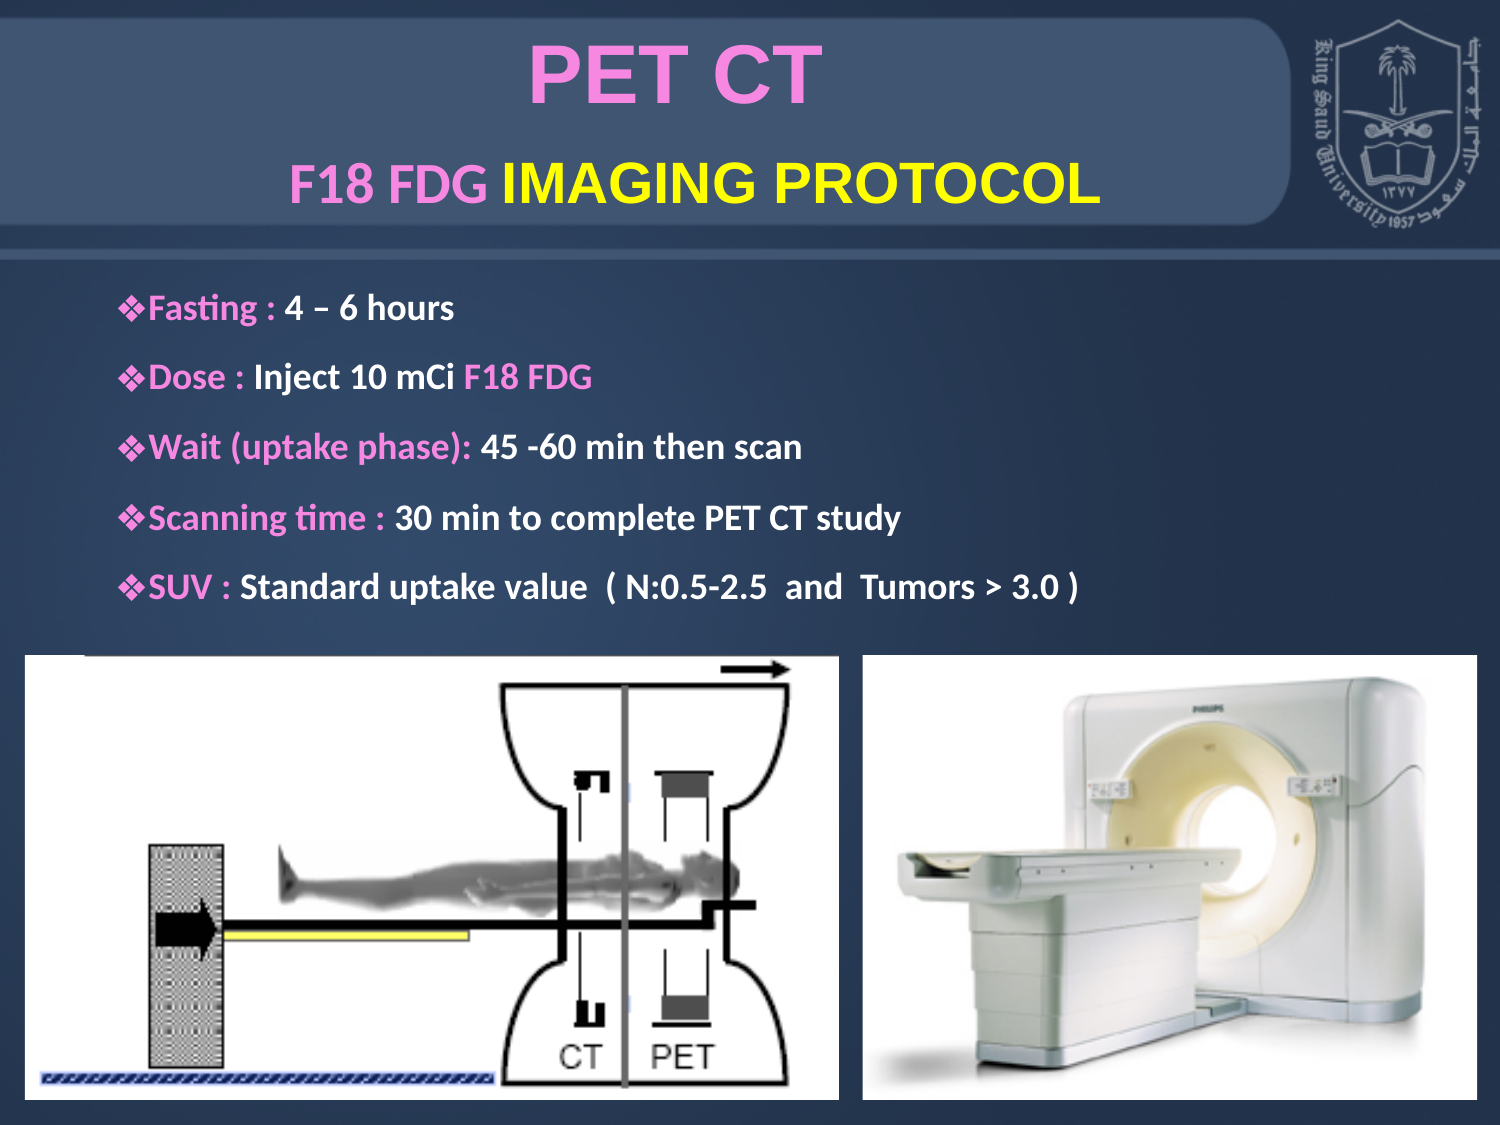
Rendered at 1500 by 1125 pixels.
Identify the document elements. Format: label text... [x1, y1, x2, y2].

picture [0, 0, 1500, 1125]
text_box PET CT F18 FDG IMAGING PROTOCOL [162, 12, 1213, 223]
text_box Fasting : 4 – 6 hours Dose : Inject 10 mCi F18 FDG Wait (uptake phase): 45 -60 min then scan Scanning time : 30 min to complete PET CT study SUV : Standard uptake value ( N:0.5-2.5 and Tumors > 3.0 ) [99, 274, 1400, 615]
